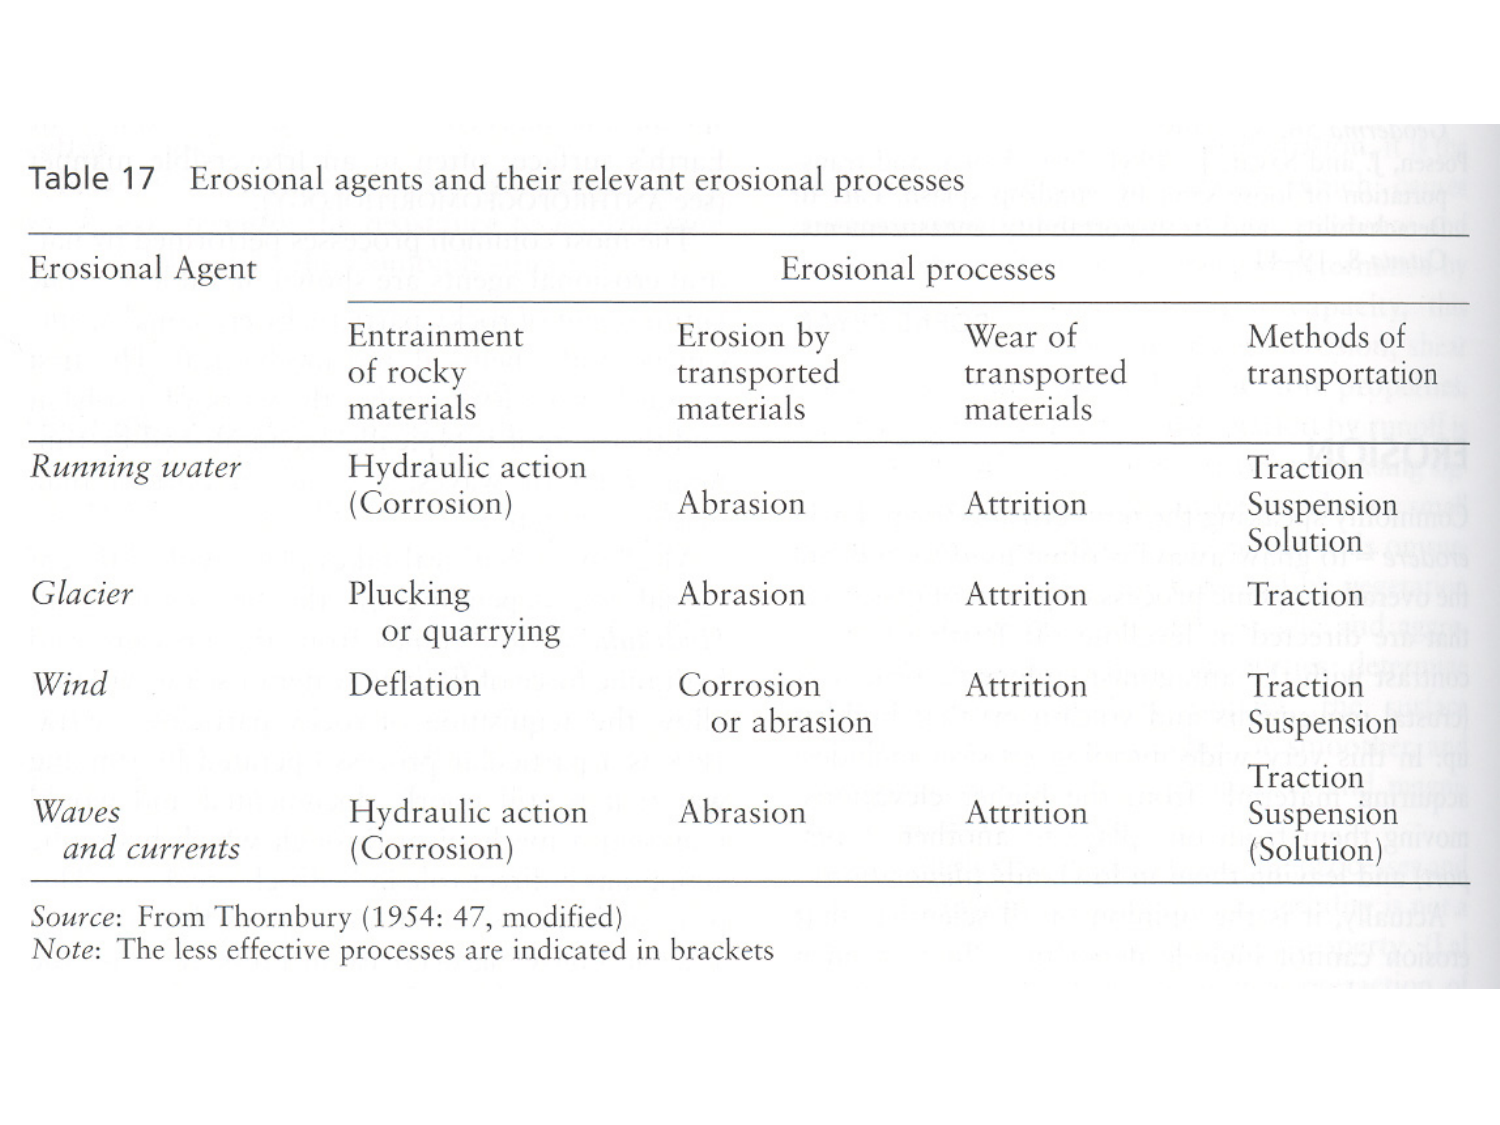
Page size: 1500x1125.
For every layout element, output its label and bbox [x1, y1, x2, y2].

picture [0, 124, 1500, 990]
